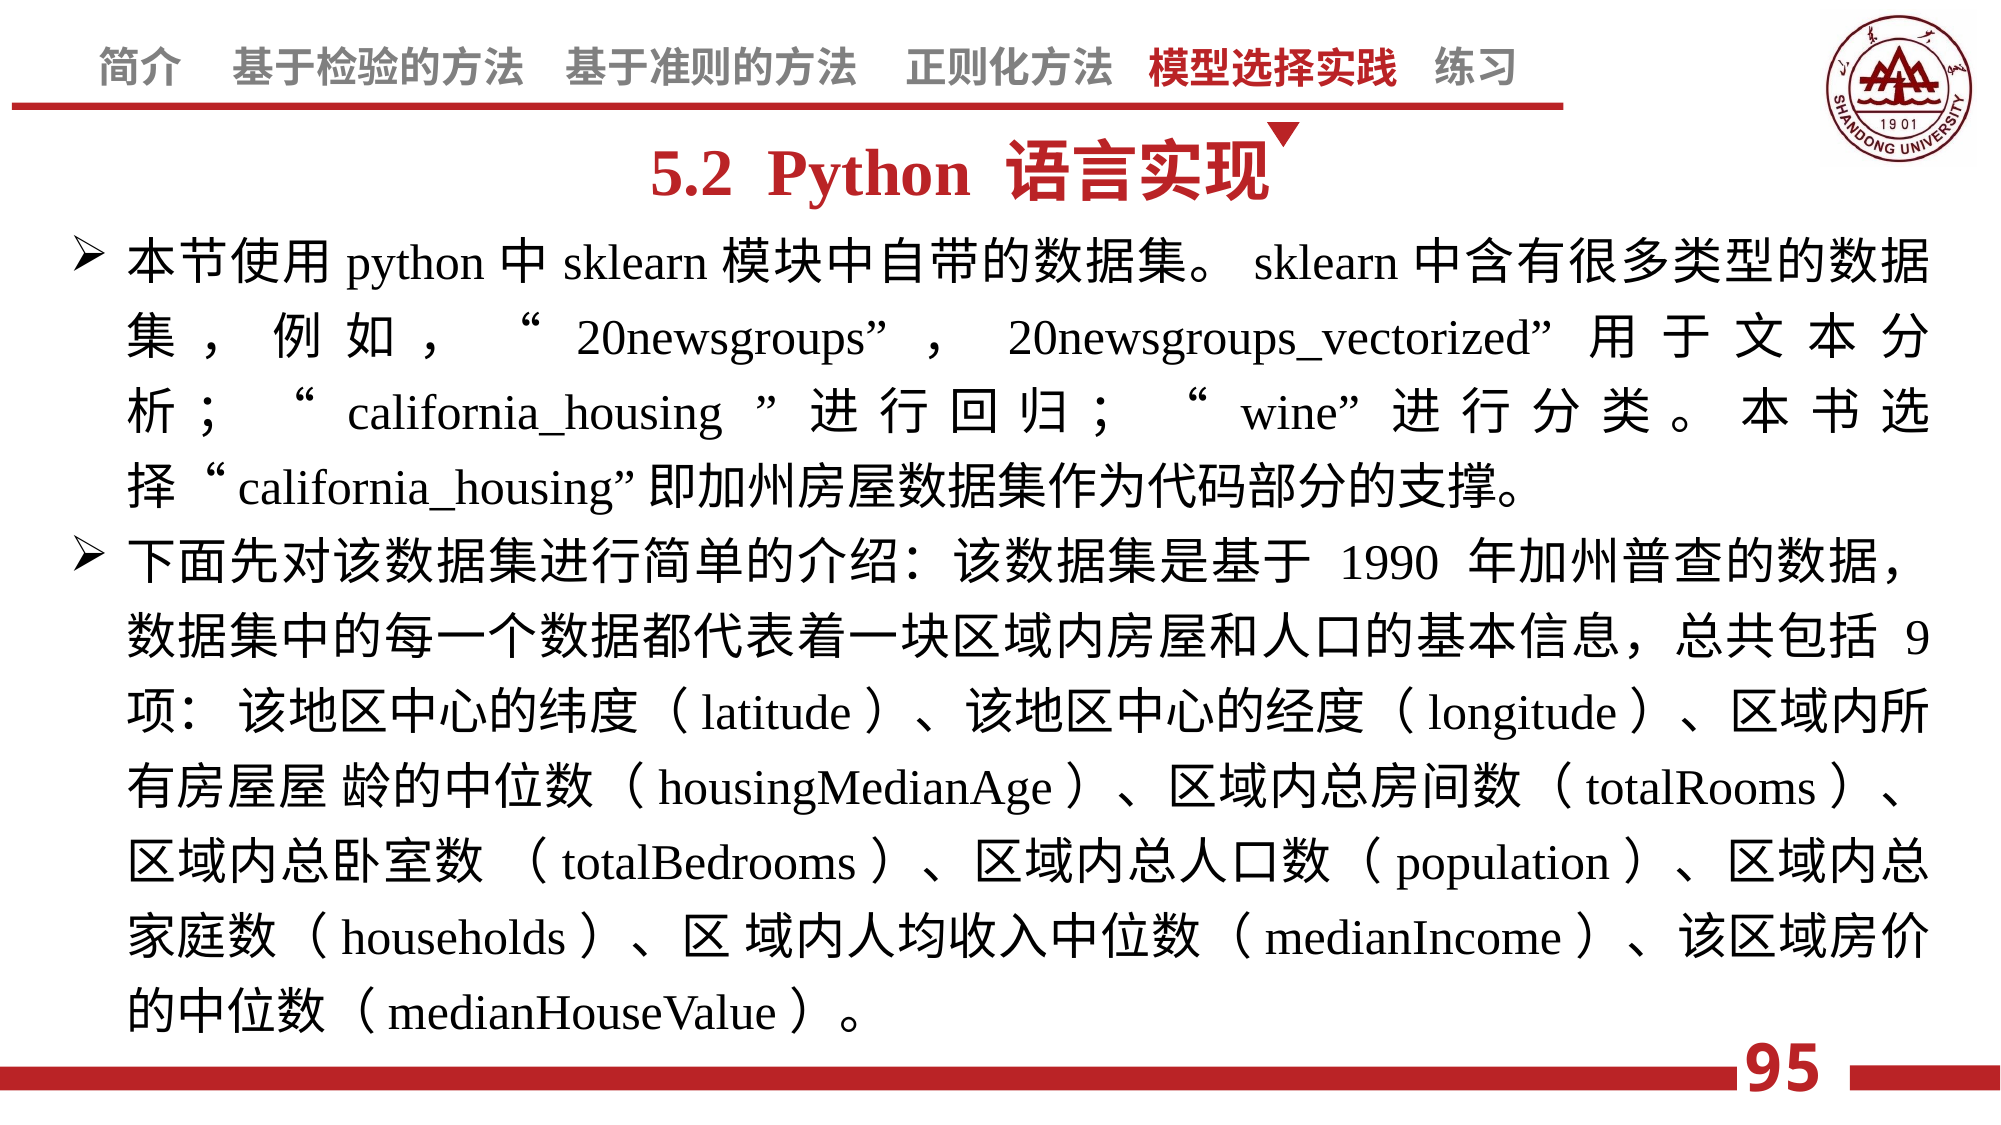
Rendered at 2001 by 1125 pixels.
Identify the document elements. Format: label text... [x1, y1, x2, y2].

text_box 5.2 Python 语言实现 [623, 121, 1626, 207]
text_box 本节使用python中sklearn模块中自带的数据集。sklearn中含有很多类型的数据集，例如，“20newsgroups”，20newsgroups_vectorized”用于文本分析；“california_housing ”进行回归；“wine”进行分类。本书选择“california_housing”即加州房屋数据集作为代码部分的支撑。 下面先对该数据集进行简单的介绍：该数据集是基于 1990 年加州普查的数据， 数据集中的每一个数据都代表着一块区域内房屋和人口的基本信息，总共包括 9 项： 该地区中心的纬度（latitude）、该地区中心的经度（longitude）、区域内所有房屋屋 龄的中位数（housingMedianAge）、区域内总房间数（totalRooms）、区域内总卧室数 （totalBedrooms）、区域内总人口数（population）、区域内总家庭数（households）、区 域内人均收入中位数（medianIncome）、该区域房价的中位数（medianHouseValue）。 [54, 207, 1946, 1048]
picture [1820, 9, 1977, 167]
